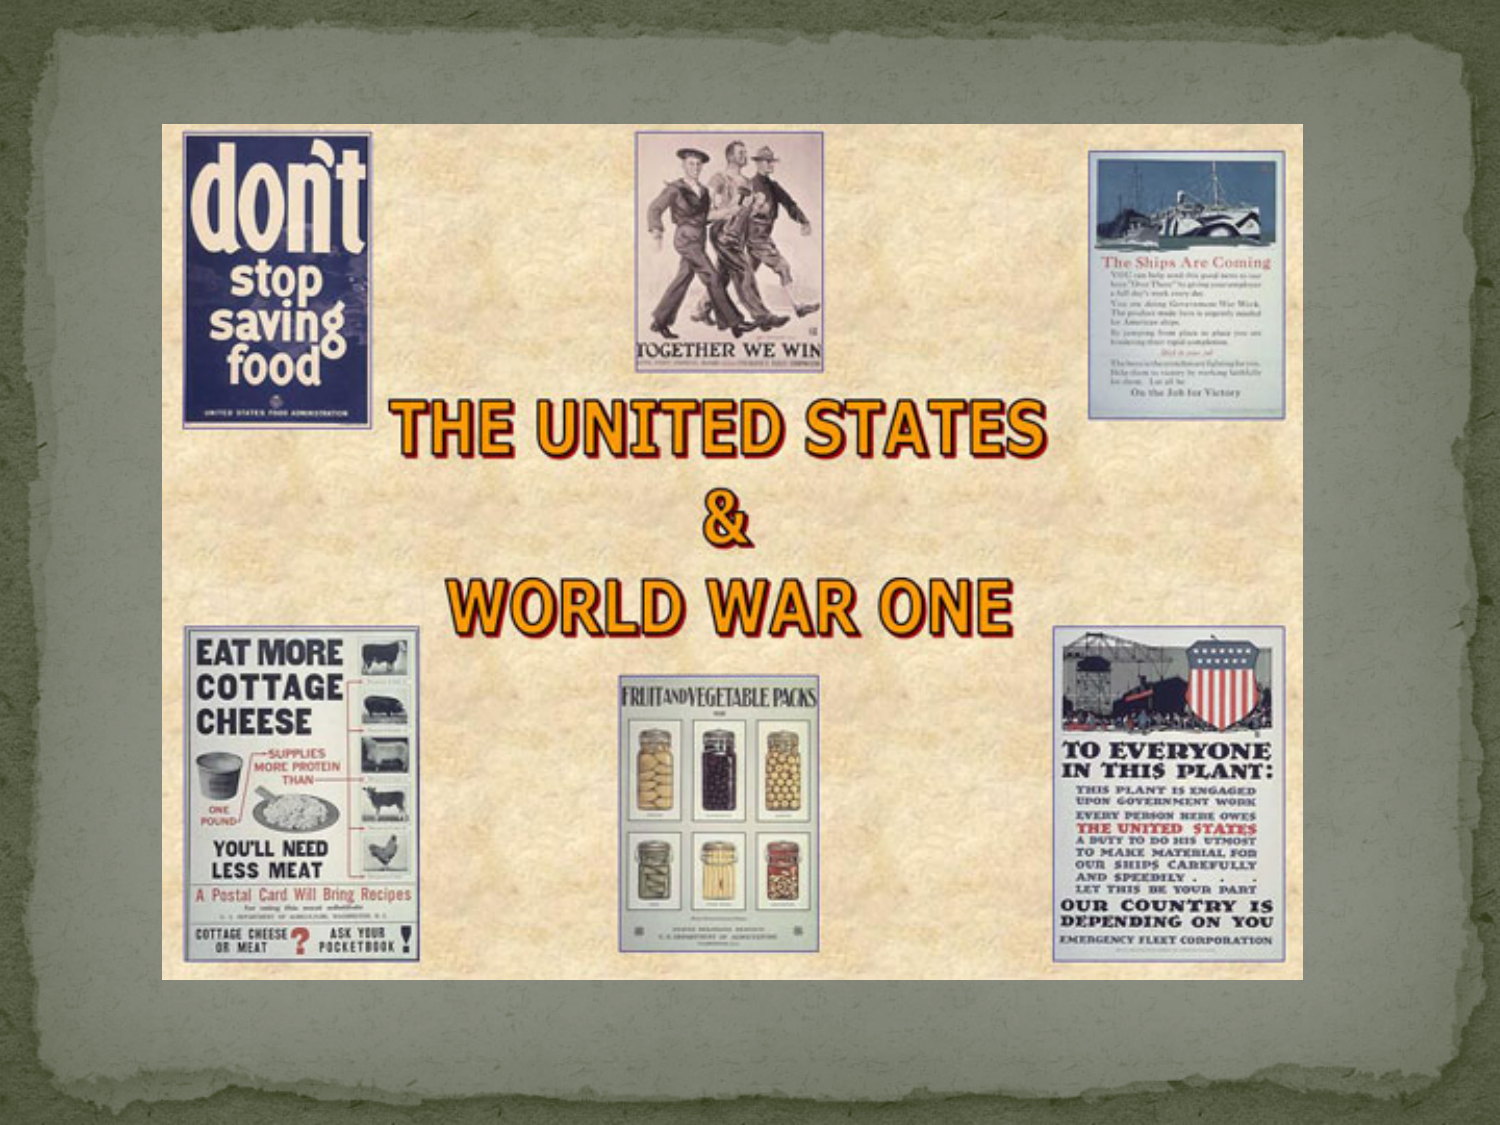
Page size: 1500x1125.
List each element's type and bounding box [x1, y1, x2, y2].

picture [162, 124, 1303, 980]
